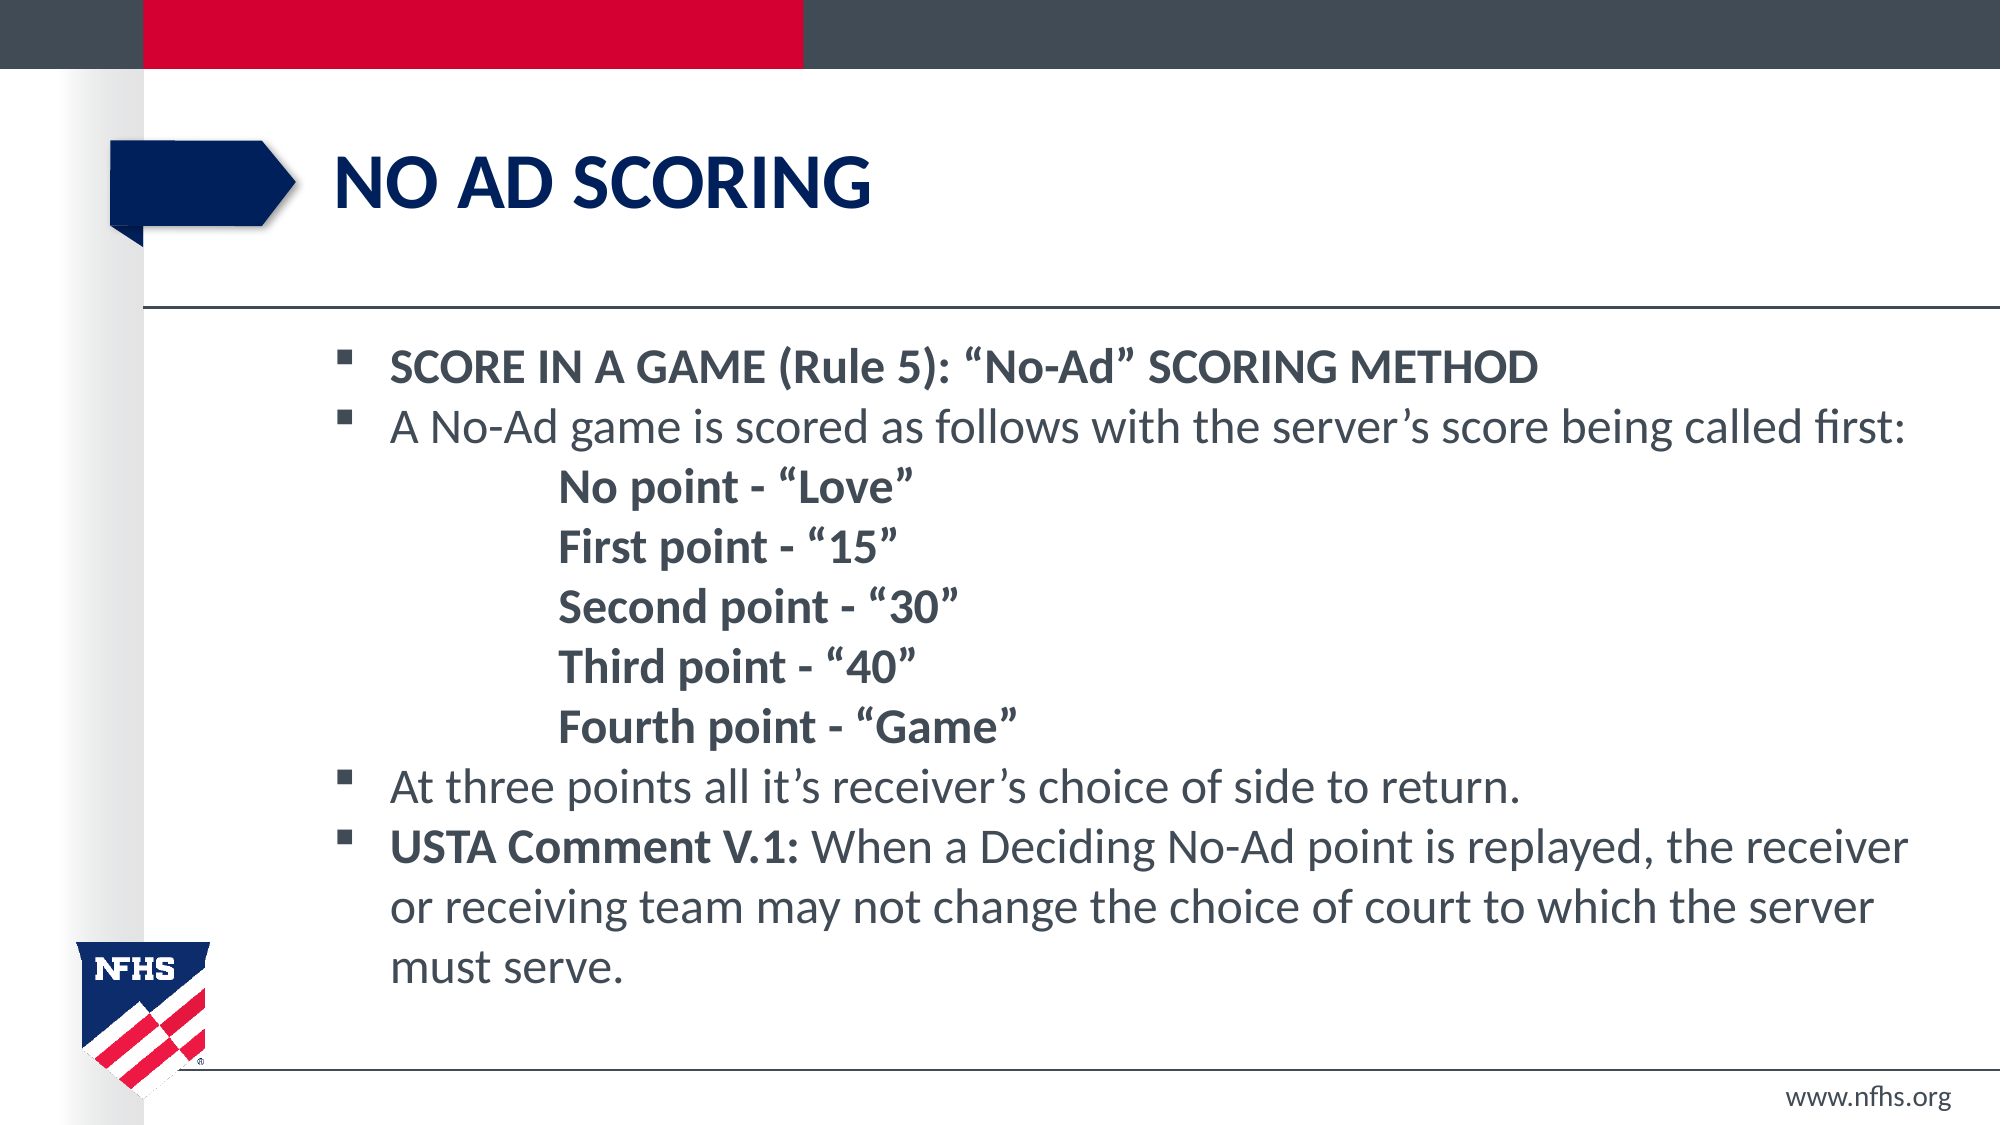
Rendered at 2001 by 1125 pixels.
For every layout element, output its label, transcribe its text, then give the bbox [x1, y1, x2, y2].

list SCORE IN A GAME (Rule 5): “No-Ad” SCORING METHOD A No-Ad game is scored as follows with the server’s score being called first: No point - “Love” First point - “15” Second point - “30” Third point - “40” Fourth point - “Game” At three points all it’s receiver’s choice of side to return. USTA Comment V.1: When a Deciding No-Ad point is replayed, the receiver or receiving team may not change the choice of court to which the server must serve. [318, 326, 1964, 1039]
picture [76, 942, 210, 1099]
title No Ad Scoring [318, 85, 1964, 285]
footer www.nfhs.org [1639, 1070, 1967, 1119]
